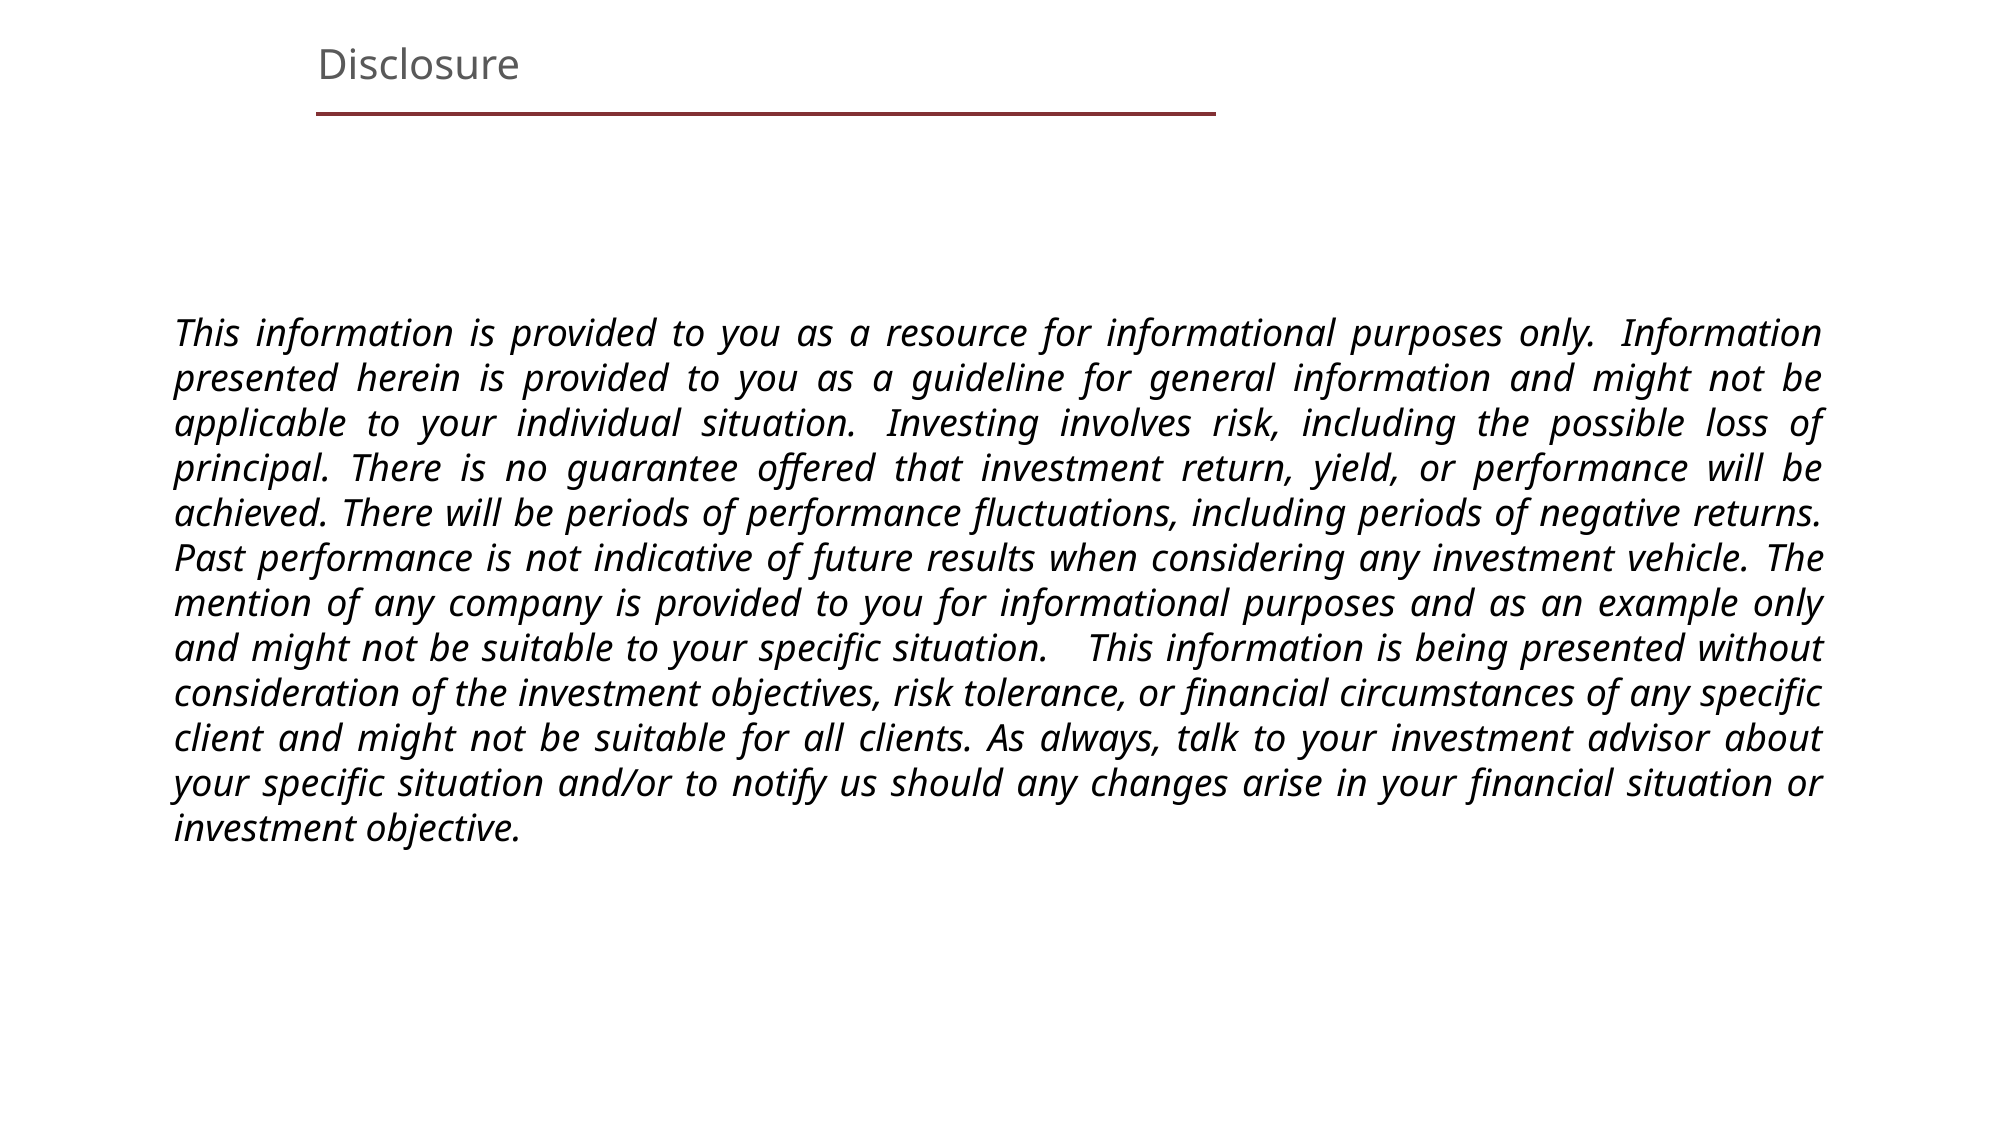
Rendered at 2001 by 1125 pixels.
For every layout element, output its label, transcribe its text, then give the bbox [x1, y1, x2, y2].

text_box Disclosure [302, 30, 1750, 96]
text_box This information is provided to you as a resource for informational purposes only. Information presented herein is provided to you as a guideline for general information and might not be applicable to your individual situation. Investing involves risk, including the possible loss of principal. There is no guarantee offered that investment return, yield, or performance will be achieved. There will be periods of performance fluctuations, including periods of negative returns. Past performance is not indicative of future results when considering any investment vehicle. The mention of any company is provided to you for informational purposes and as an example only and might not be suitable to your specific situation. This information is being presented without consideration of the investment objectives, risk tolerance, or financial circumstances of any specific client and might not be suitable for all clients. As always, talk to your investment advisor about your specific situation and/or to notify us should any changes arise in your financial situation or investment objective. [159, 301, 1840, 857]
